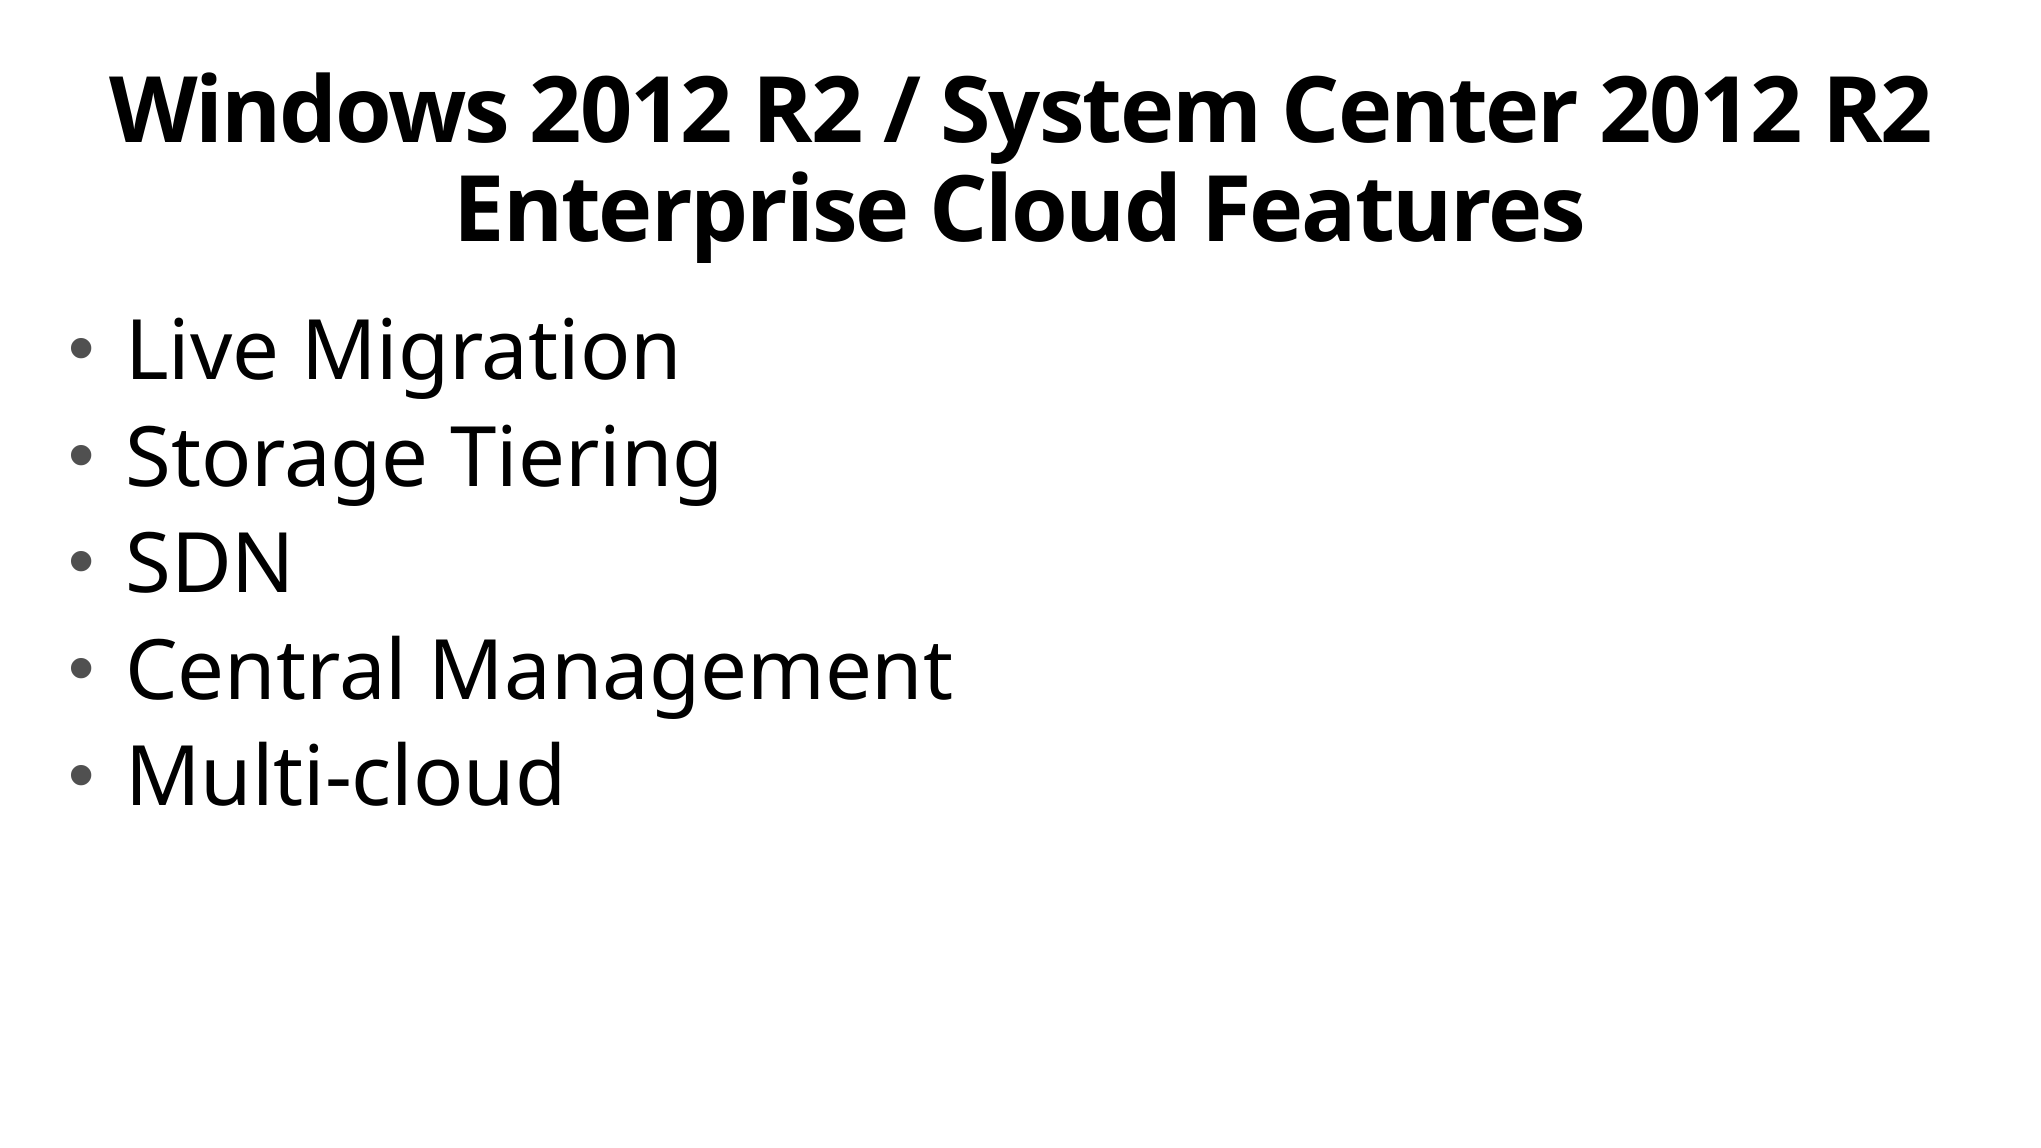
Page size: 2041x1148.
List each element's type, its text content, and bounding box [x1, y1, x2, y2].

title Windows 2012 R2 / System Center 2012 R2 Enterprise Cloud Features [45, 48, 1996, 199]
list Live Migration Storage Tiering SDN Central Management Multi-cloud [45, 292, 1996, 860]
